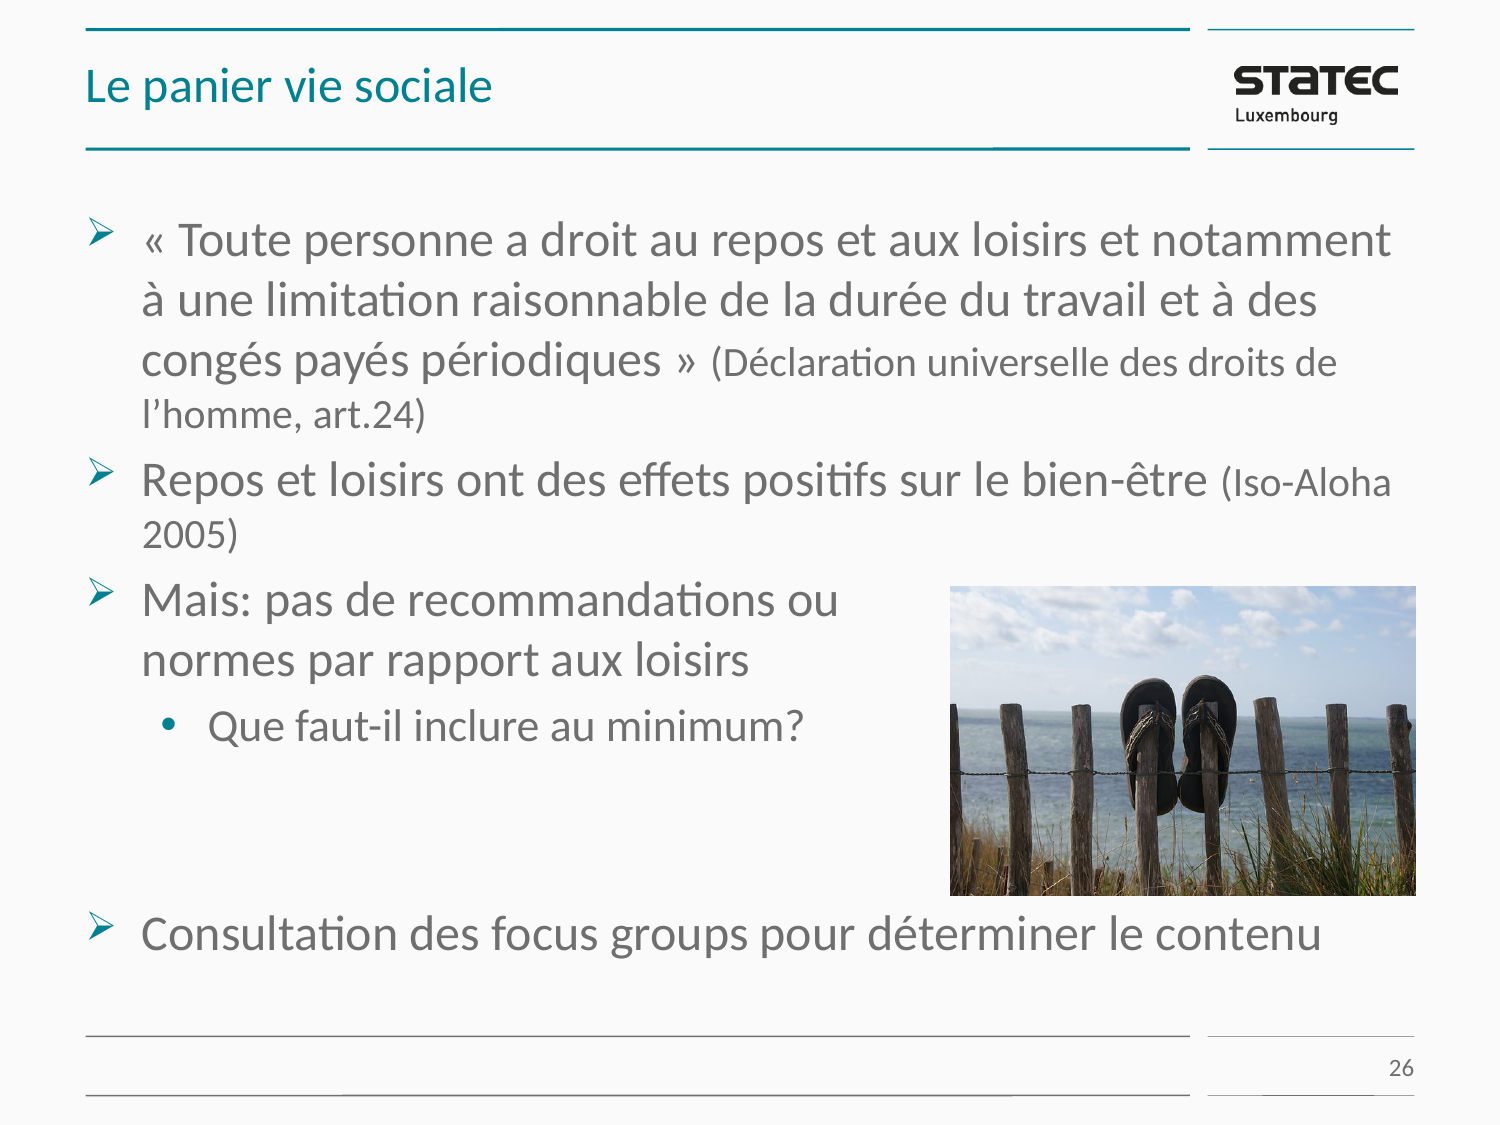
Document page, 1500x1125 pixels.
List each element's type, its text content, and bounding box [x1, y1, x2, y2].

picture [950, 585, 1416, 896]
picture [1234, 66, 1398, 125]
title Le panier vie sociale [85, 30, 1191, 150]
slide_number 26 [1207, 1036, 1415, 1096]
list « Toute personne a droit au repos et aux loisirs et notamment à une limitation raisonnable de la durée du travail et à des congés payés périodiques » (Déclaration universelle des droits de l’homme, art.24) Repos et loisirs ont des effets positifs sur le bien-être (Iso-Aloha 2005) Mais: pas de recommandations ou normes par rapport aux loisirs Que faut-il inclure au minimum? Consultation des focus groups pour déterminer le contenu [85, 206, 1415, 1005]
